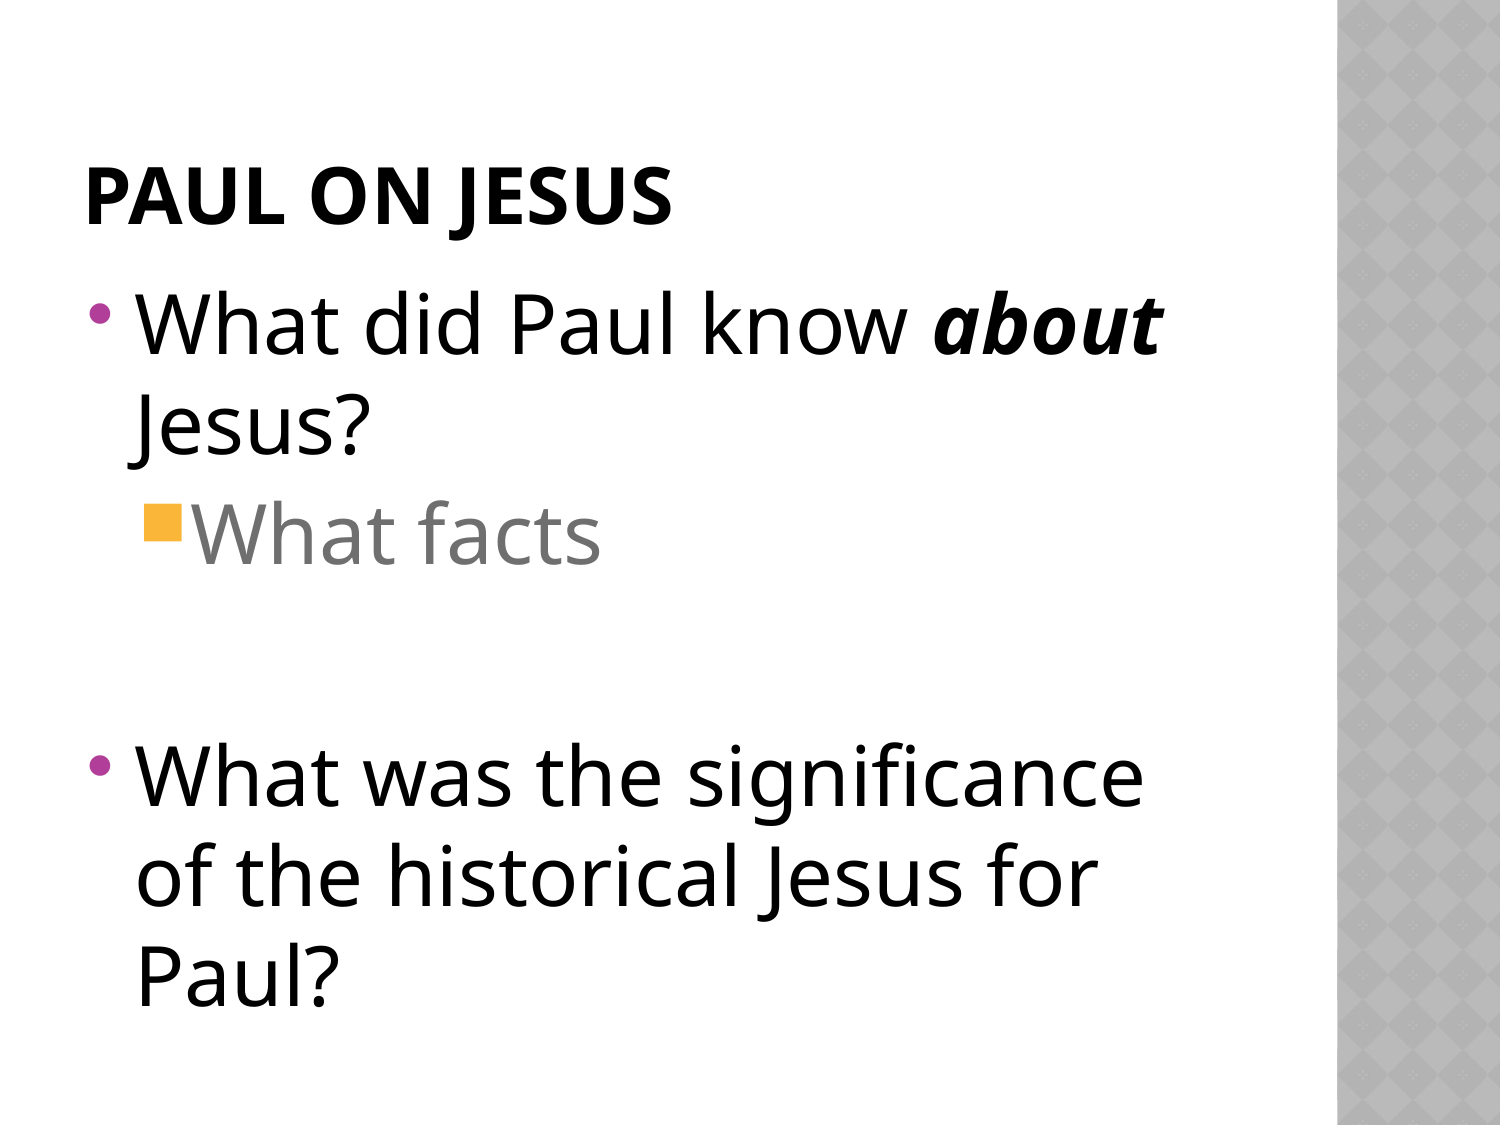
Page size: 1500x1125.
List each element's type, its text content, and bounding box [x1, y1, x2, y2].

list What did Paul know about Jesus? What facts What was the significance of the historical Jesus for Paul? [75, 264, 1263, 1059]
title Paul on Jesus [75, 52, 1263, 240]
